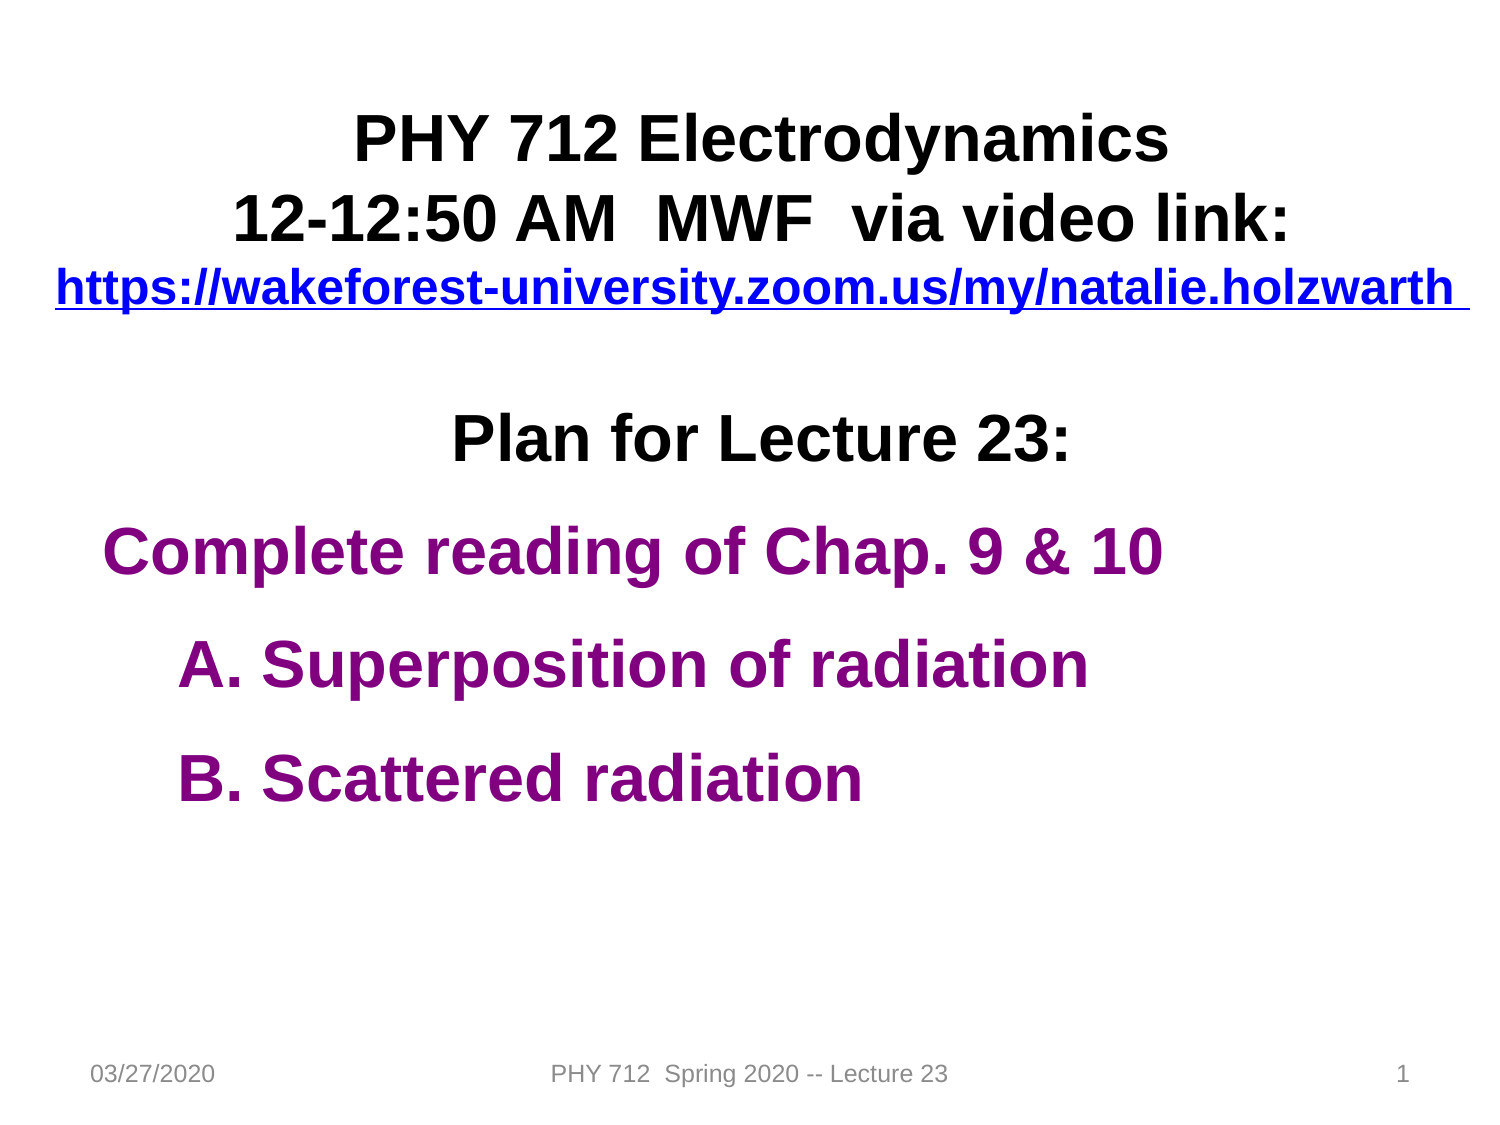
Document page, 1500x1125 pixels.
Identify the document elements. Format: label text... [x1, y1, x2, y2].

footer PHY 712 Spring 2020 -- Lecture 23 [512, 1042, 988, 1103]
text_box PHY 712 Electrodynamics 12-12:50 AM MWF via video link: https://wakeforest-university.zoom.us/my/natalie.holzwarth Plan for Lecture 23: Complete reading of Chap. 9 & 10 Superposition of radiation Scattered radiation [12, 87, 1500, 822]
slide_number 1 [1074, 1042, 1425, 1103]
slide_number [75, 1042, 425, 1103]
